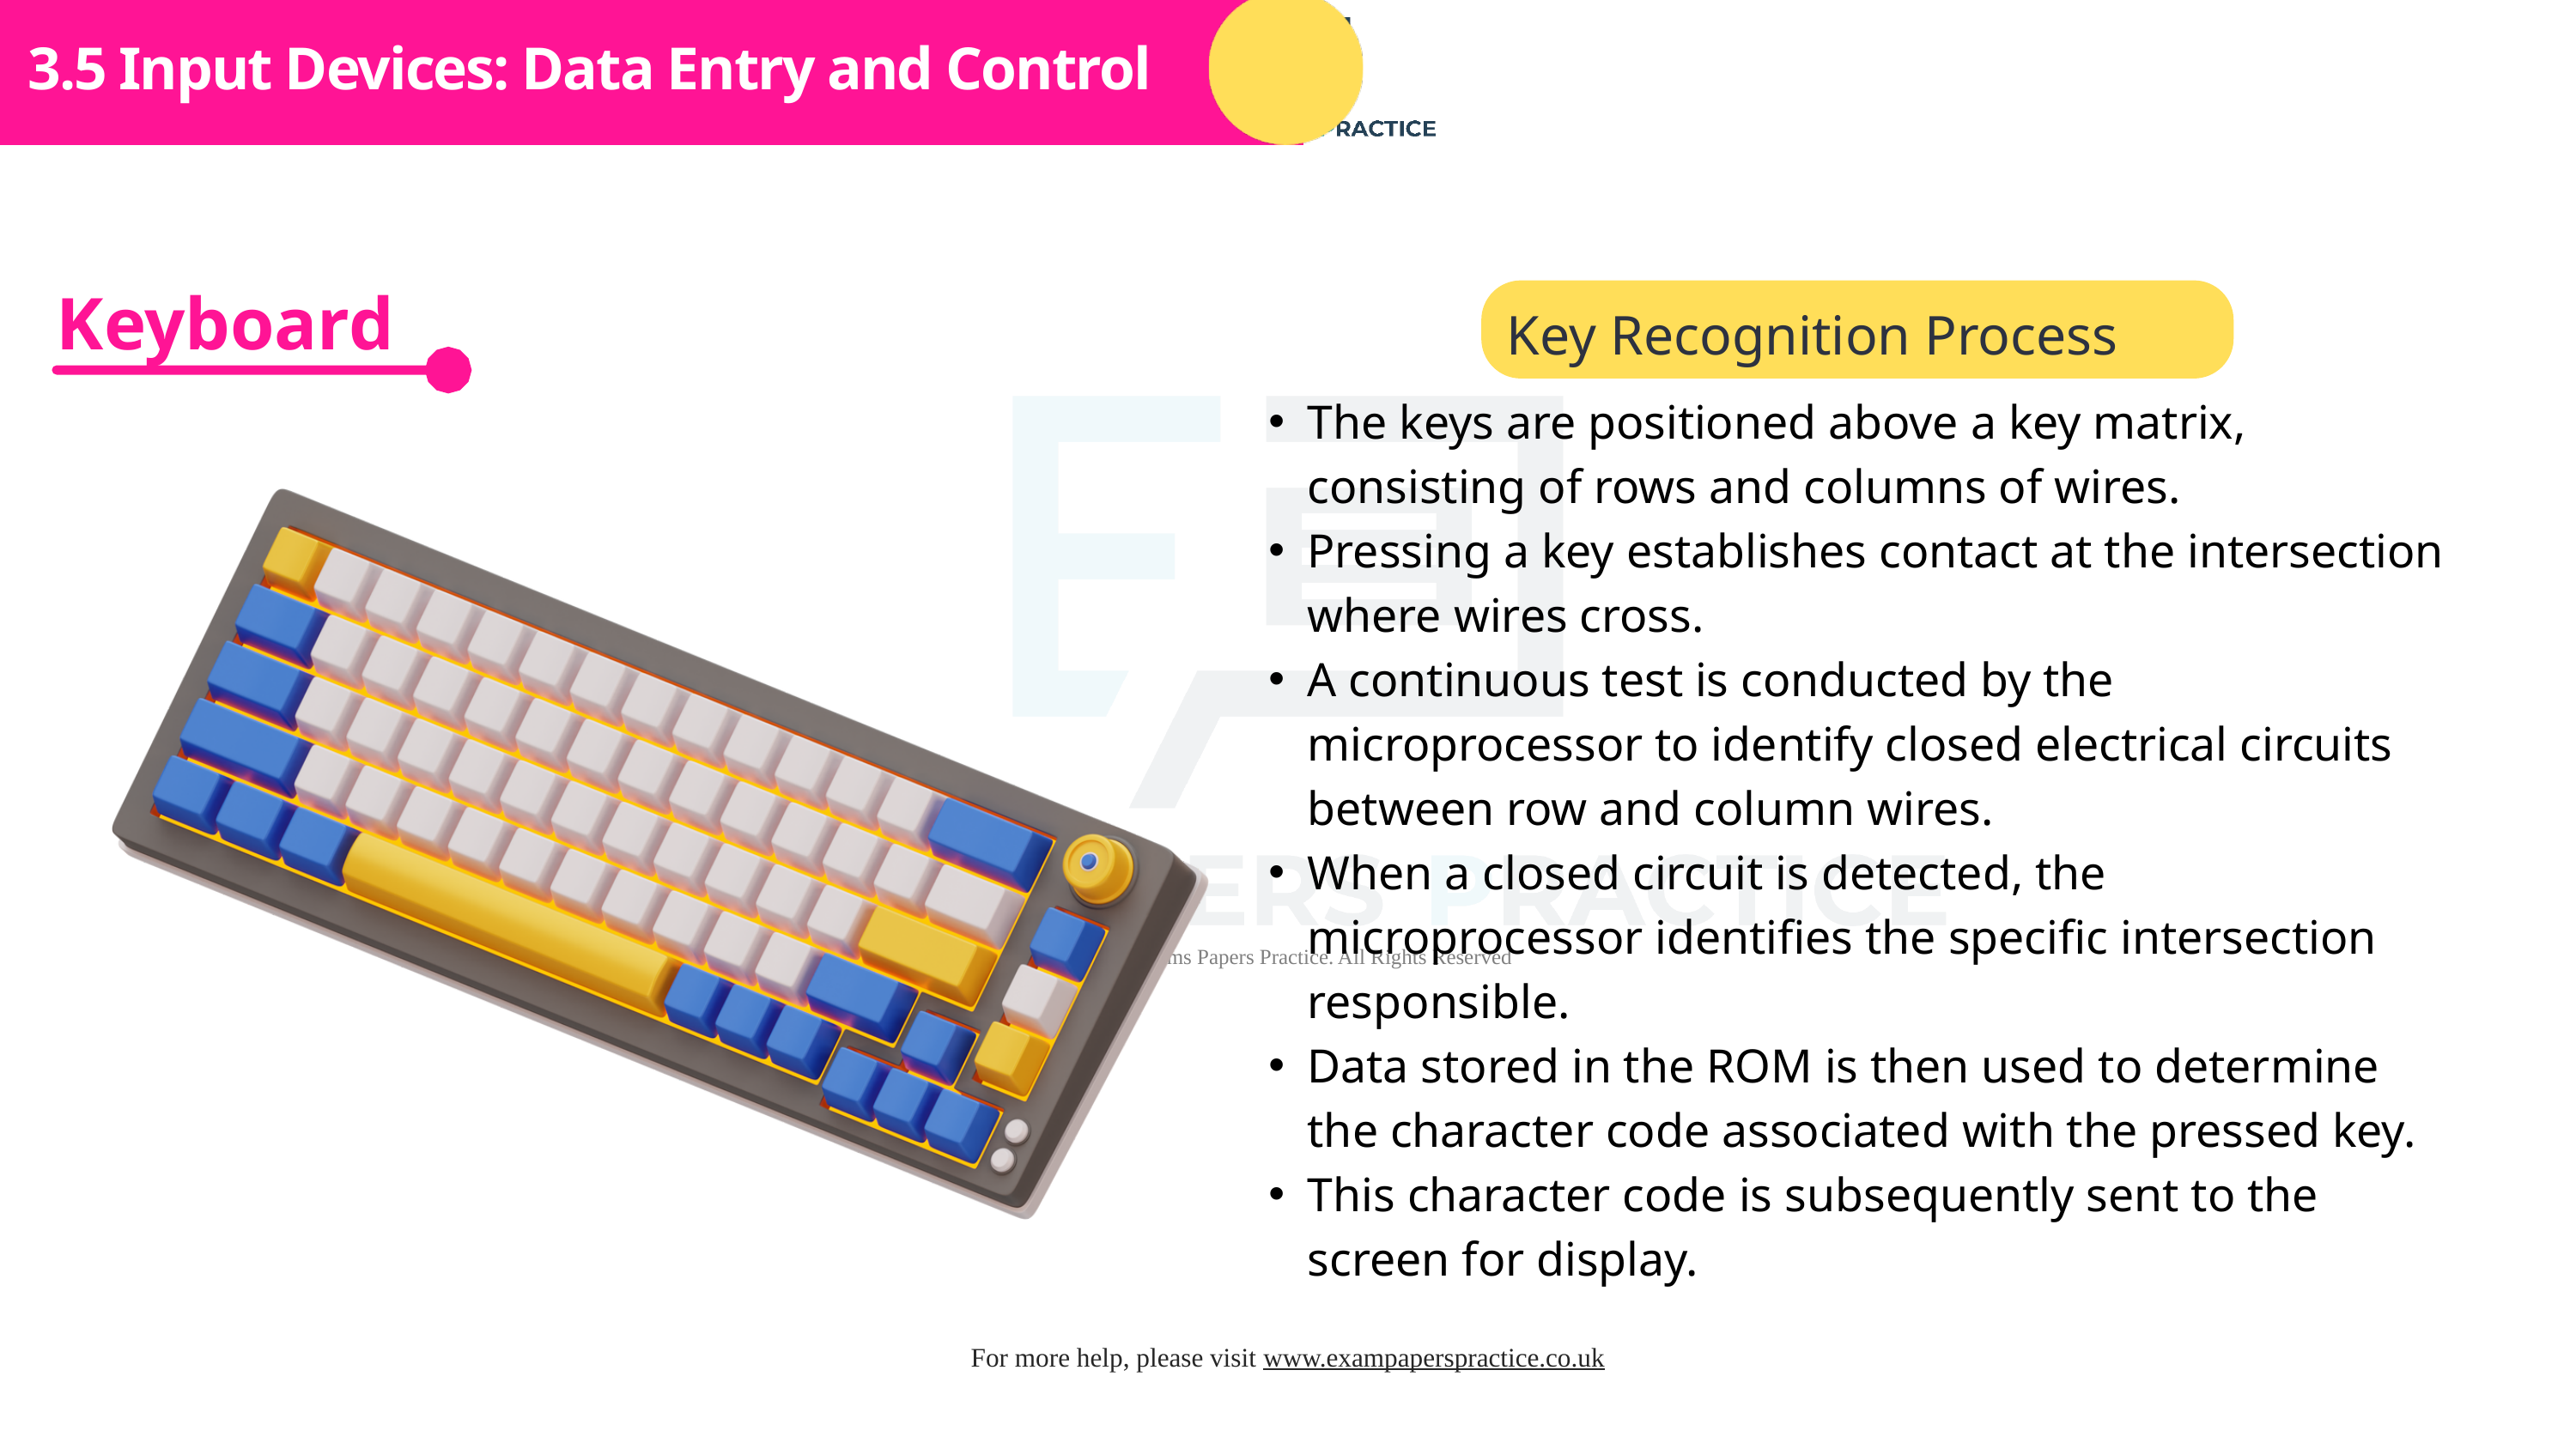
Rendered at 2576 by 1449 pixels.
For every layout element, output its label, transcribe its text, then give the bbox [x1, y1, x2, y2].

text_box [0, 0, 1304, 146]
text_box [56, 365, 458, 379]
text_box Key Recognition Process [1363, 269, 2263, 366]
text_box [1480, 280, 2234, 379]
text_box [112, 488, 1209, 1220]
text_box The keys are positioned above a key matrix, consisting of rows and columns of wires. Pressing a key establishes contact at the intersection where wires cross. A continuous test is conducted by the microprocessor to identify closed electrical circuits between row and column wires. When a closed circuit is detected, the microprocessor identifies the specific intersection responsible. Data stored in the ROM is then used to determine the character code associated with the pressed key. This character code is subsequently sent to the screen for display. [1229, 383, 2452, 1285]
text_box Keyboard [56, 264, 659, 365]
text_box [1304, 0, 1364, 145]
